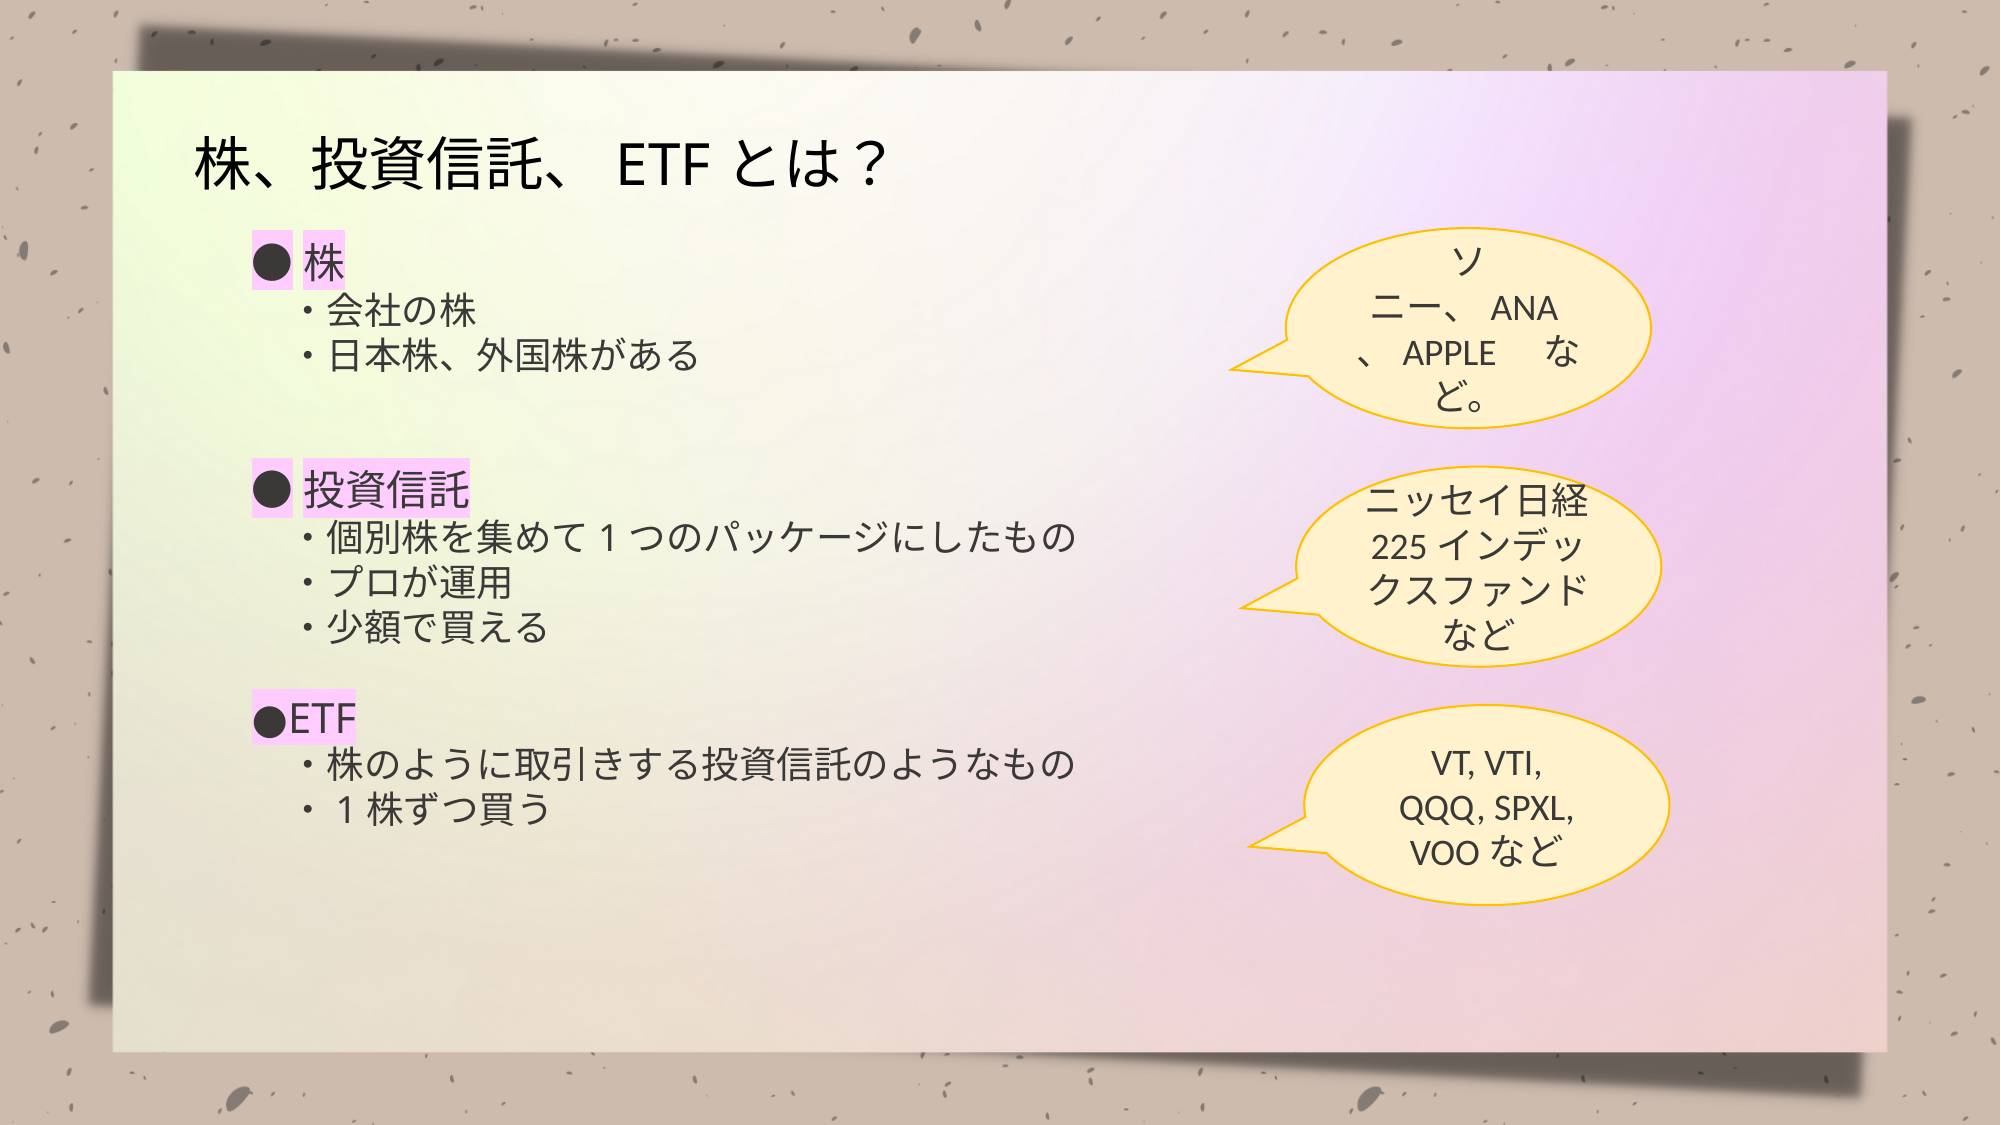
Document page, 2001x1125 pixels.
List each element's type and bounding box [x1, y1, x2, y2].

list [0, 0, 2000, 1125]
